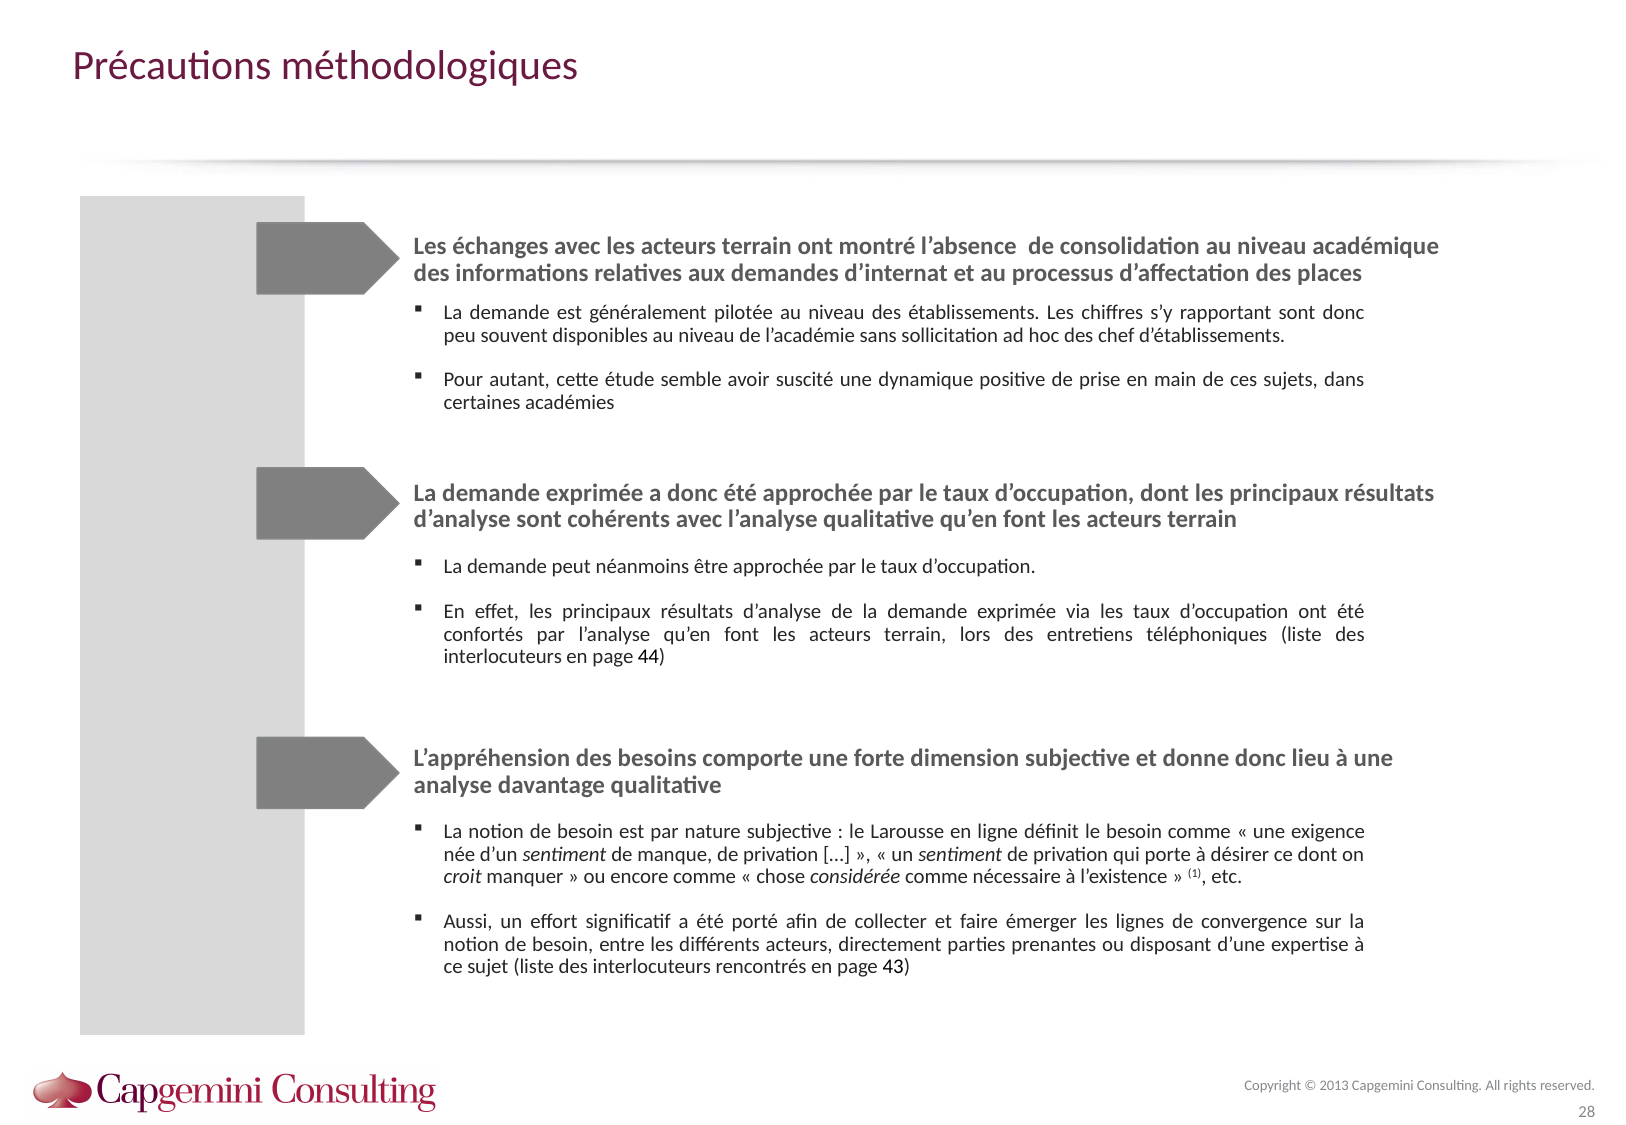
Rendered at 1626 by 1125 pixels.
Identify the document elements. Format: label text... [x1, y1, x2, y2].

slide_number 28 [1231, 1101, 1611, 1121]
text_box La demande peut néanmoins être approchée par le taux d’occupation. En effet, les principaux résultats d’analyse de la demande exprimée via les taux d’occupation ont été confortés par l’analyse qu’en font les acteurs terrain, lors des entretiens téléphoniques (liste des interlocuteurs en page 44) [398, 548, 1380, 676]
text_box La demande est généralement pilotée au niveau des établissements. Les chiffres s’y rapportant sont donc peu souvent disponibles au niveau de l’académie sans sollicitation ad hoc des chef d’établissements. Pour autant, cette étude semble avoir suscité une dynamique positive de prise en main de ces sujets, dans certaines académies [398, 294, 1380, 422]
picture [0, 153, 1625, 188]
text_box L’appréhension des besoins comporte une forte dimension subjective et donne donc lieu à une analyse davantage qualitative [399, 737, 1474, 807]
slide_number Copyright © 2013 Capgemini Consulting. All rights reserved. [1135, 1068, 1611, 1102]
title Précautions méthodologiques [57, 0, 1625, 126]
text_box La notion de besoin est par nature subjective : le Larousse en ligne définit le besoin comme « une exigence née d’un sentiment de manque, de privation […] », « un sentiment de privation qui porte à désirer ce dont on croit manquer » ou encore comme « chose considérée comme nécessaire à l’existence » (1), etc. Aussi, un effort significatif a été porté afin de collecter et faire émerger les lignes de convergence sur la notion de besoin, entre les différents acteurs, directement parties prenantes ou disposant d’une expertise à ce sujet (liste des interlocuteurs rencontrés en page 43) [398, 813, 1380, 986]
text_box [255, 220, 399, 296]
text_box [78, 194, 307, 1037]
text_box La demande exprimée a donc été approchée par le taux d’occupation, dont les principaux résultats d’analyse sont cohérents avec l’analyse qualitative qu’en font les acteurs terrain [399, 472, 1474, 541]
text_box [255, 465, 399, 541]
text_box Les échanges avec les acteurs terrain ont montré l’absence de consolidation au niveau académique des informations relatives aux demandes d’internat et au processus d’affectation des places [399, 225, 1474, 317]
text_box [255, 735, 399, 811]
